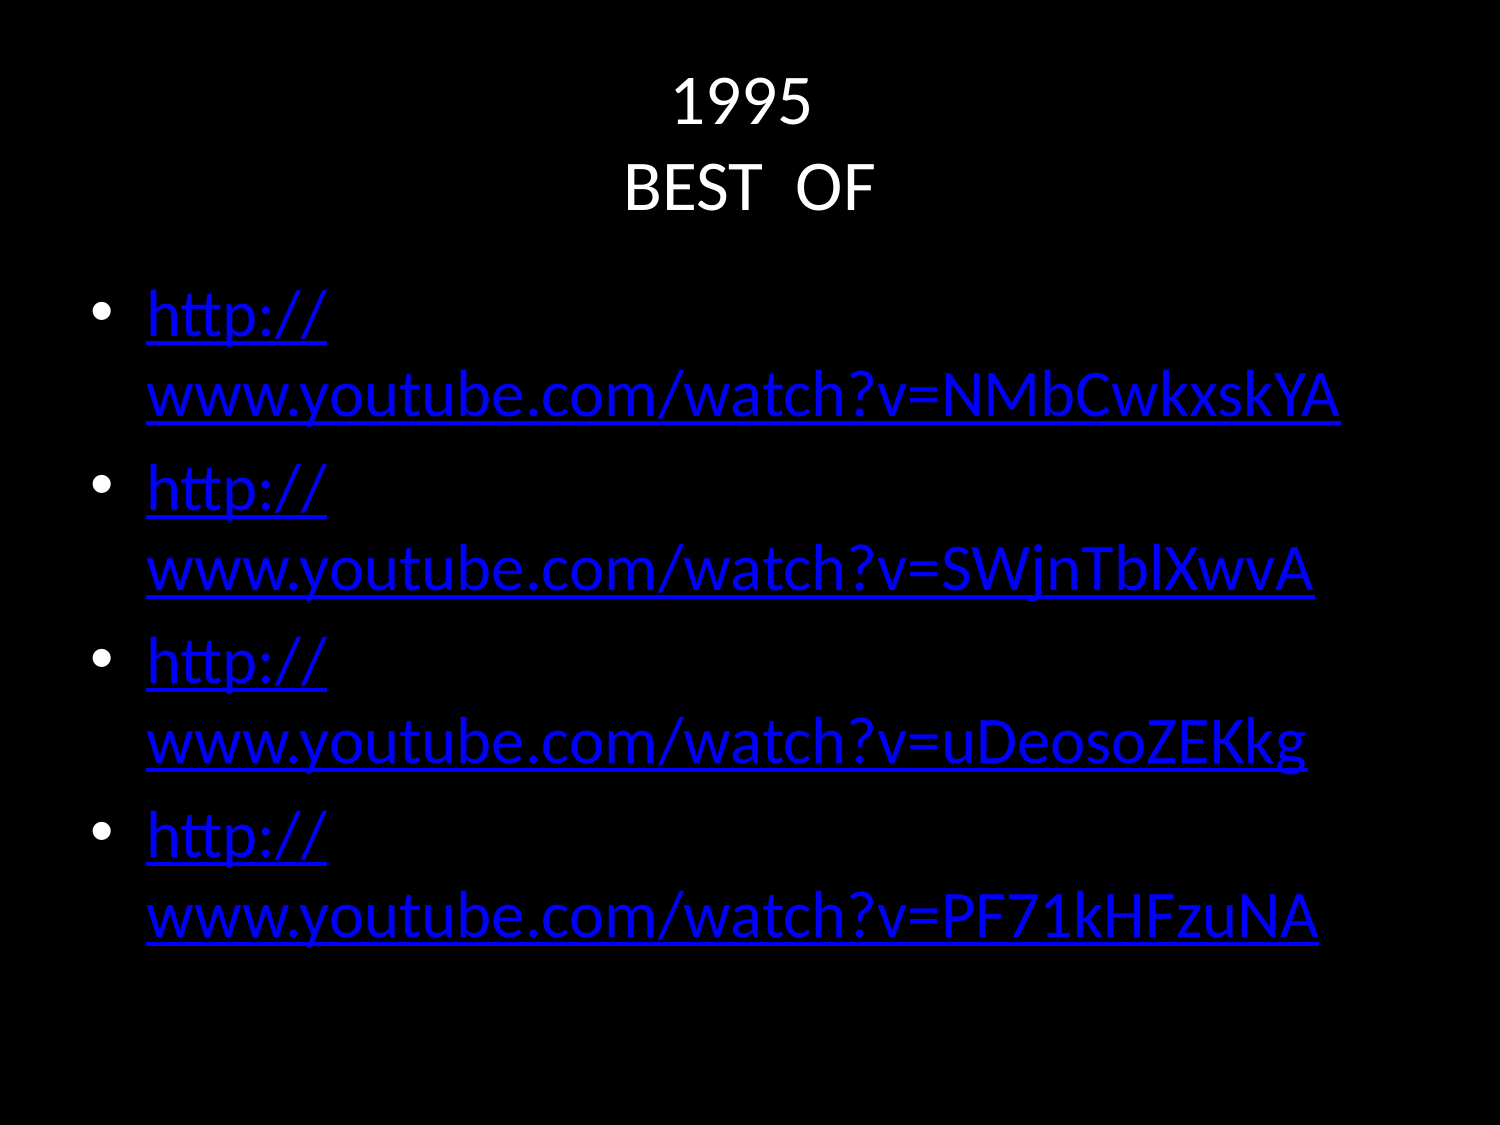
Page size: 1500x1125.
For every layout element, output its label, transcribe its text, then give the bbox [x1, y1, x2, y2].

list http://www.youtube.com/watch?v=NMbCwkxskYA http://www.youtube.com/watch?v=SWjnTblXwvA http://www.youtube.com/watch?v=uDeosoZEKkg http://www.youtube.com/watch?v=PF71kHFzuNA [75, 262, 1425, 1005]
title 1995 BEST OF [75, 45, 1425, 233]
